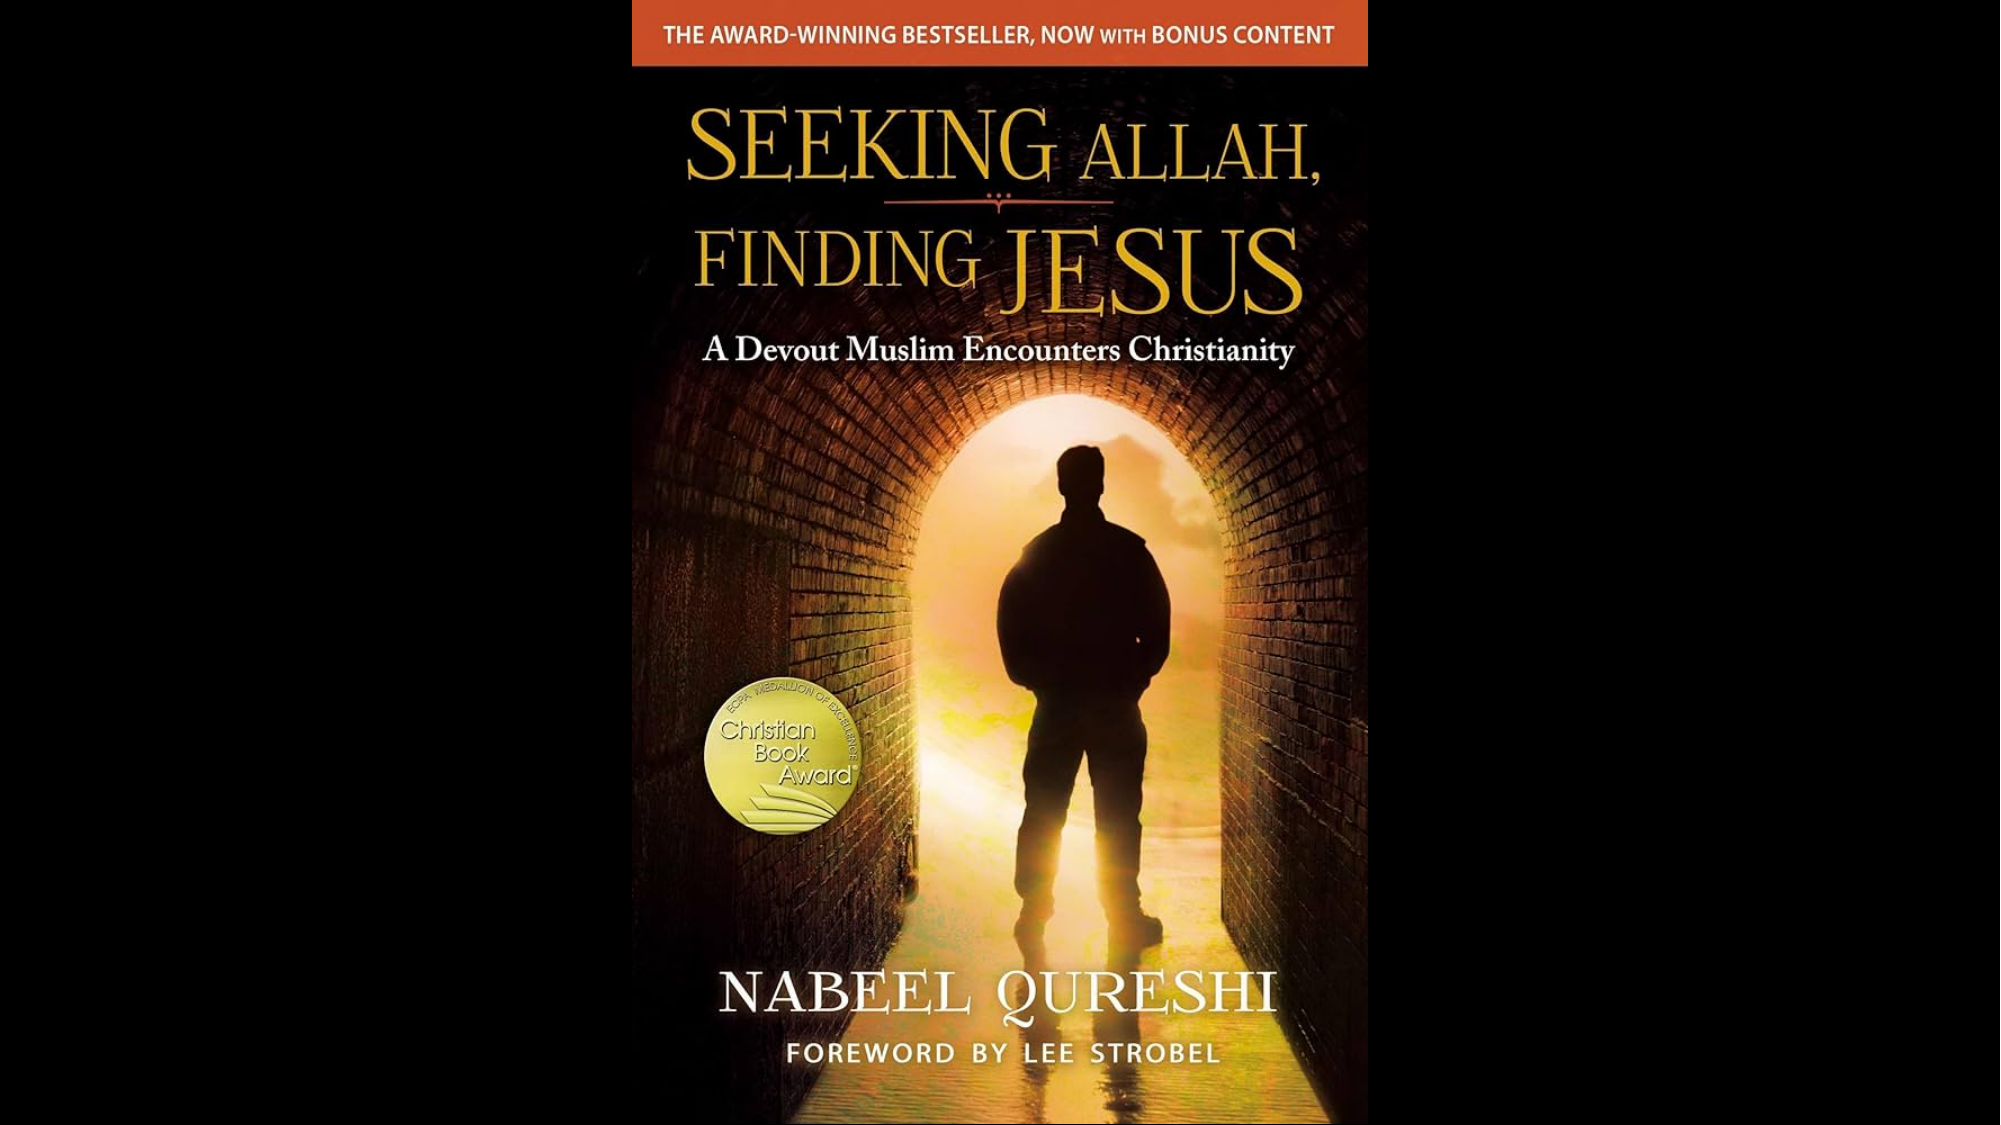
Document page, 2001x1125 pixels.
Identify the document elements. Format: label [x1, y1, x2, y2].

list [632, 0, 1368, 1125]
